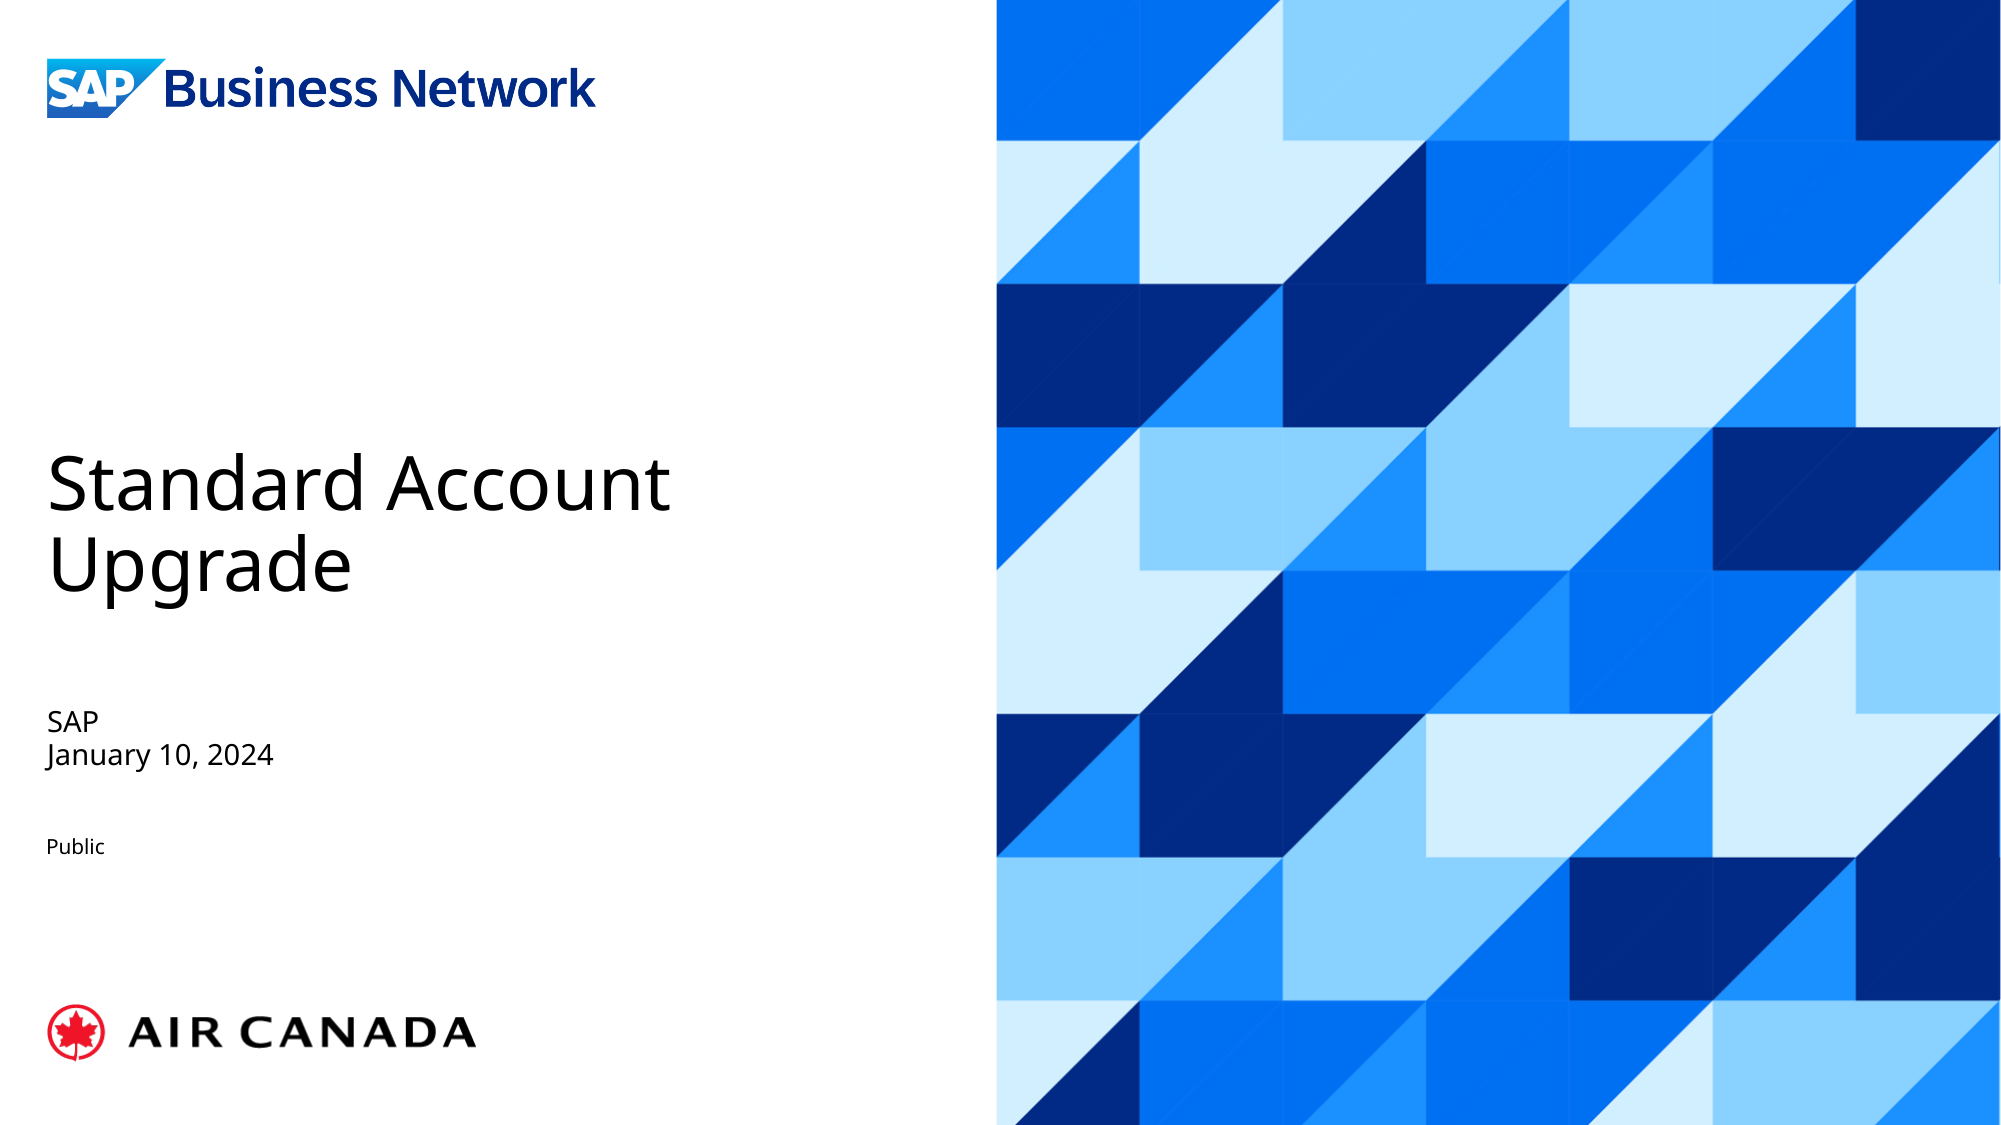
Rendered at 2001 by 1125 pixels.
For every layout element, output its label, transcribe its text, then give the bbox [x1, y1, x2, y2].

picture [47, 58, 596, 118]
picture [46, 1004, 476, 1062]
text_box SAP [47, 701, 934, 734]
text_box January 10, 2024 [47, 734, 934, 772]
picture [996, 0, 2001, 1125]
title Standard Account Upgrade [47, 443, 940, 608]
